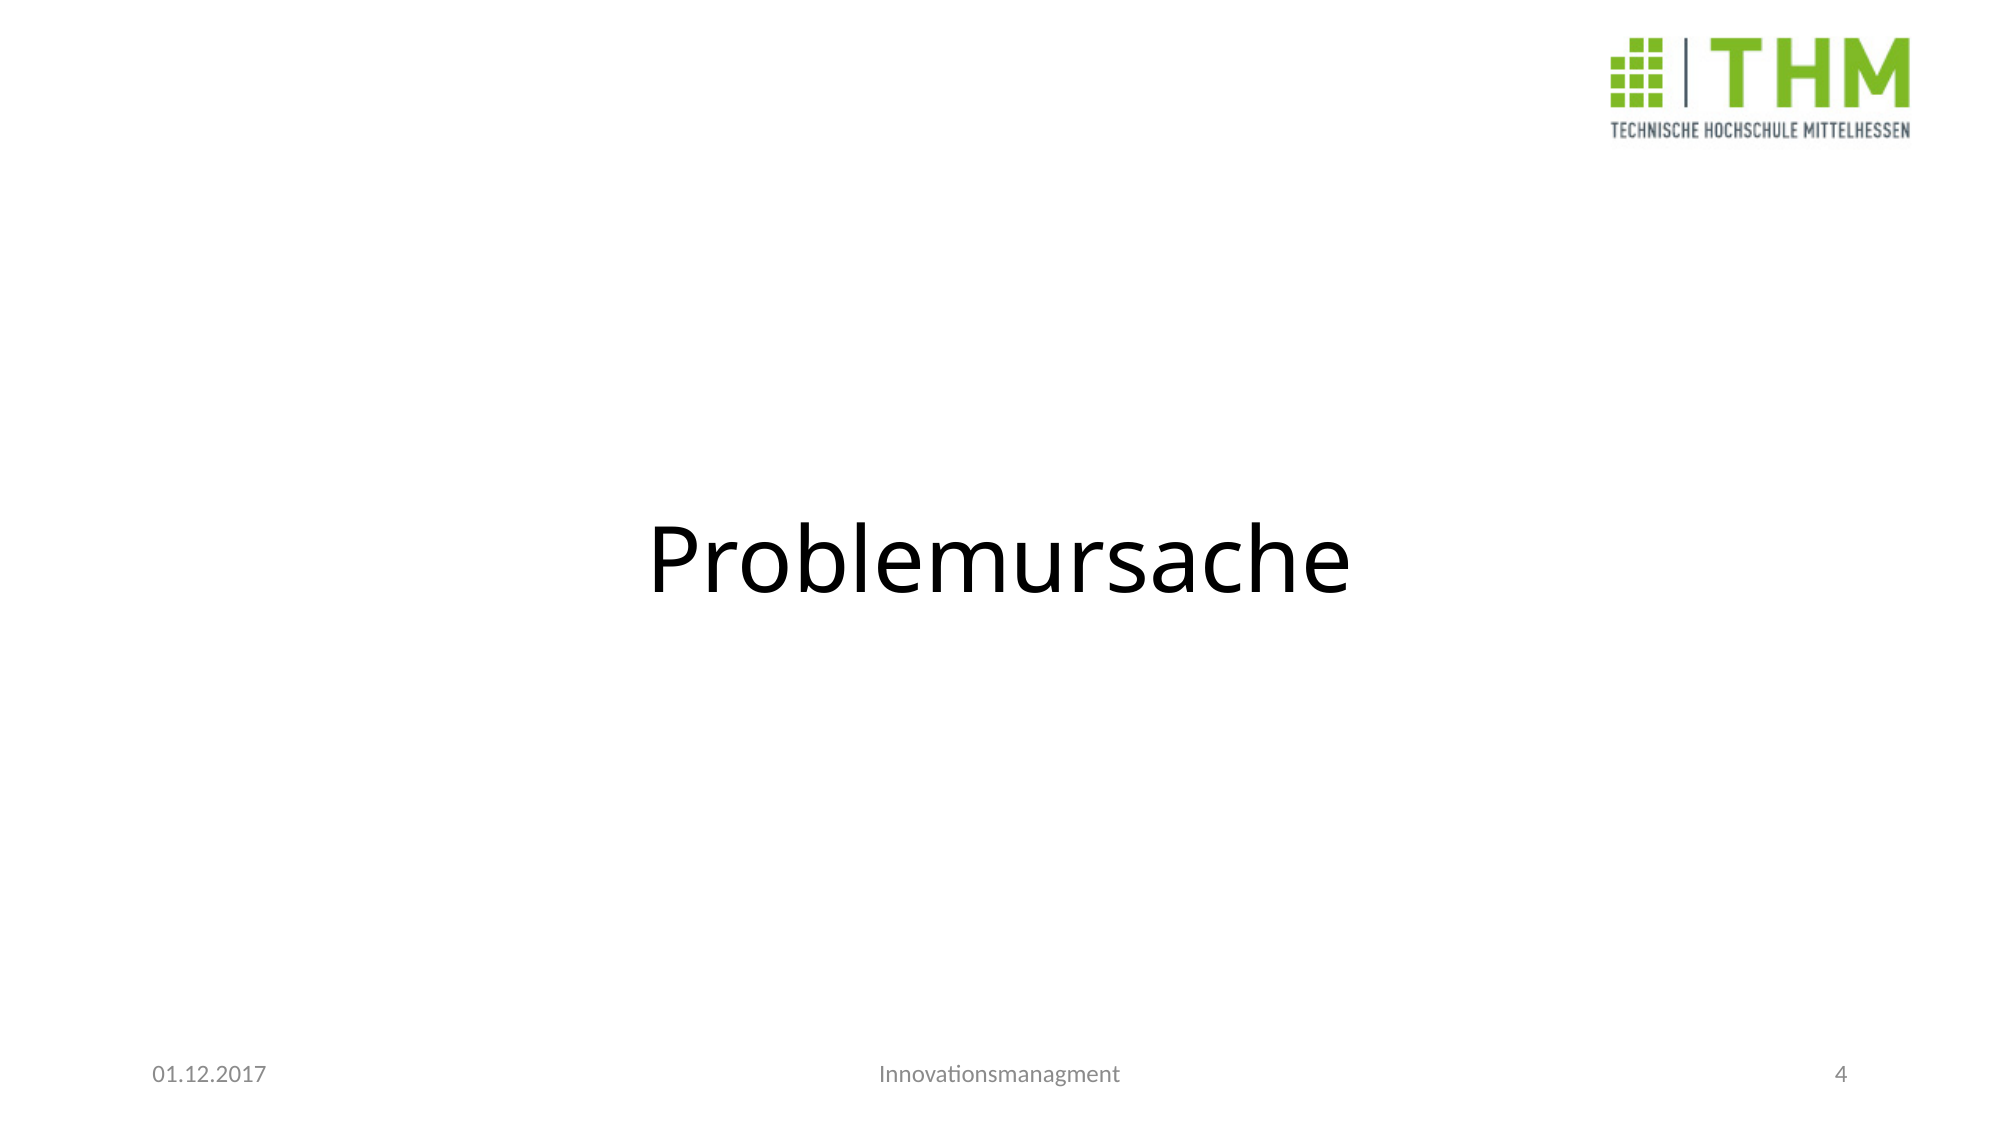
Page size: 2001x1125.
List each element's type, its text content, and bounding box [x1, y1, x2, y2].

picture [1536, 0, 1982, 172]
footer Innovationsmanagment [662, 1042, 1338, 1103]
slide_number 4 [1412, 1042, 1863, 1103]
title Problemursache [137, 453, 1863, 672]
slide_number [137, 1042, 588, 1103]
